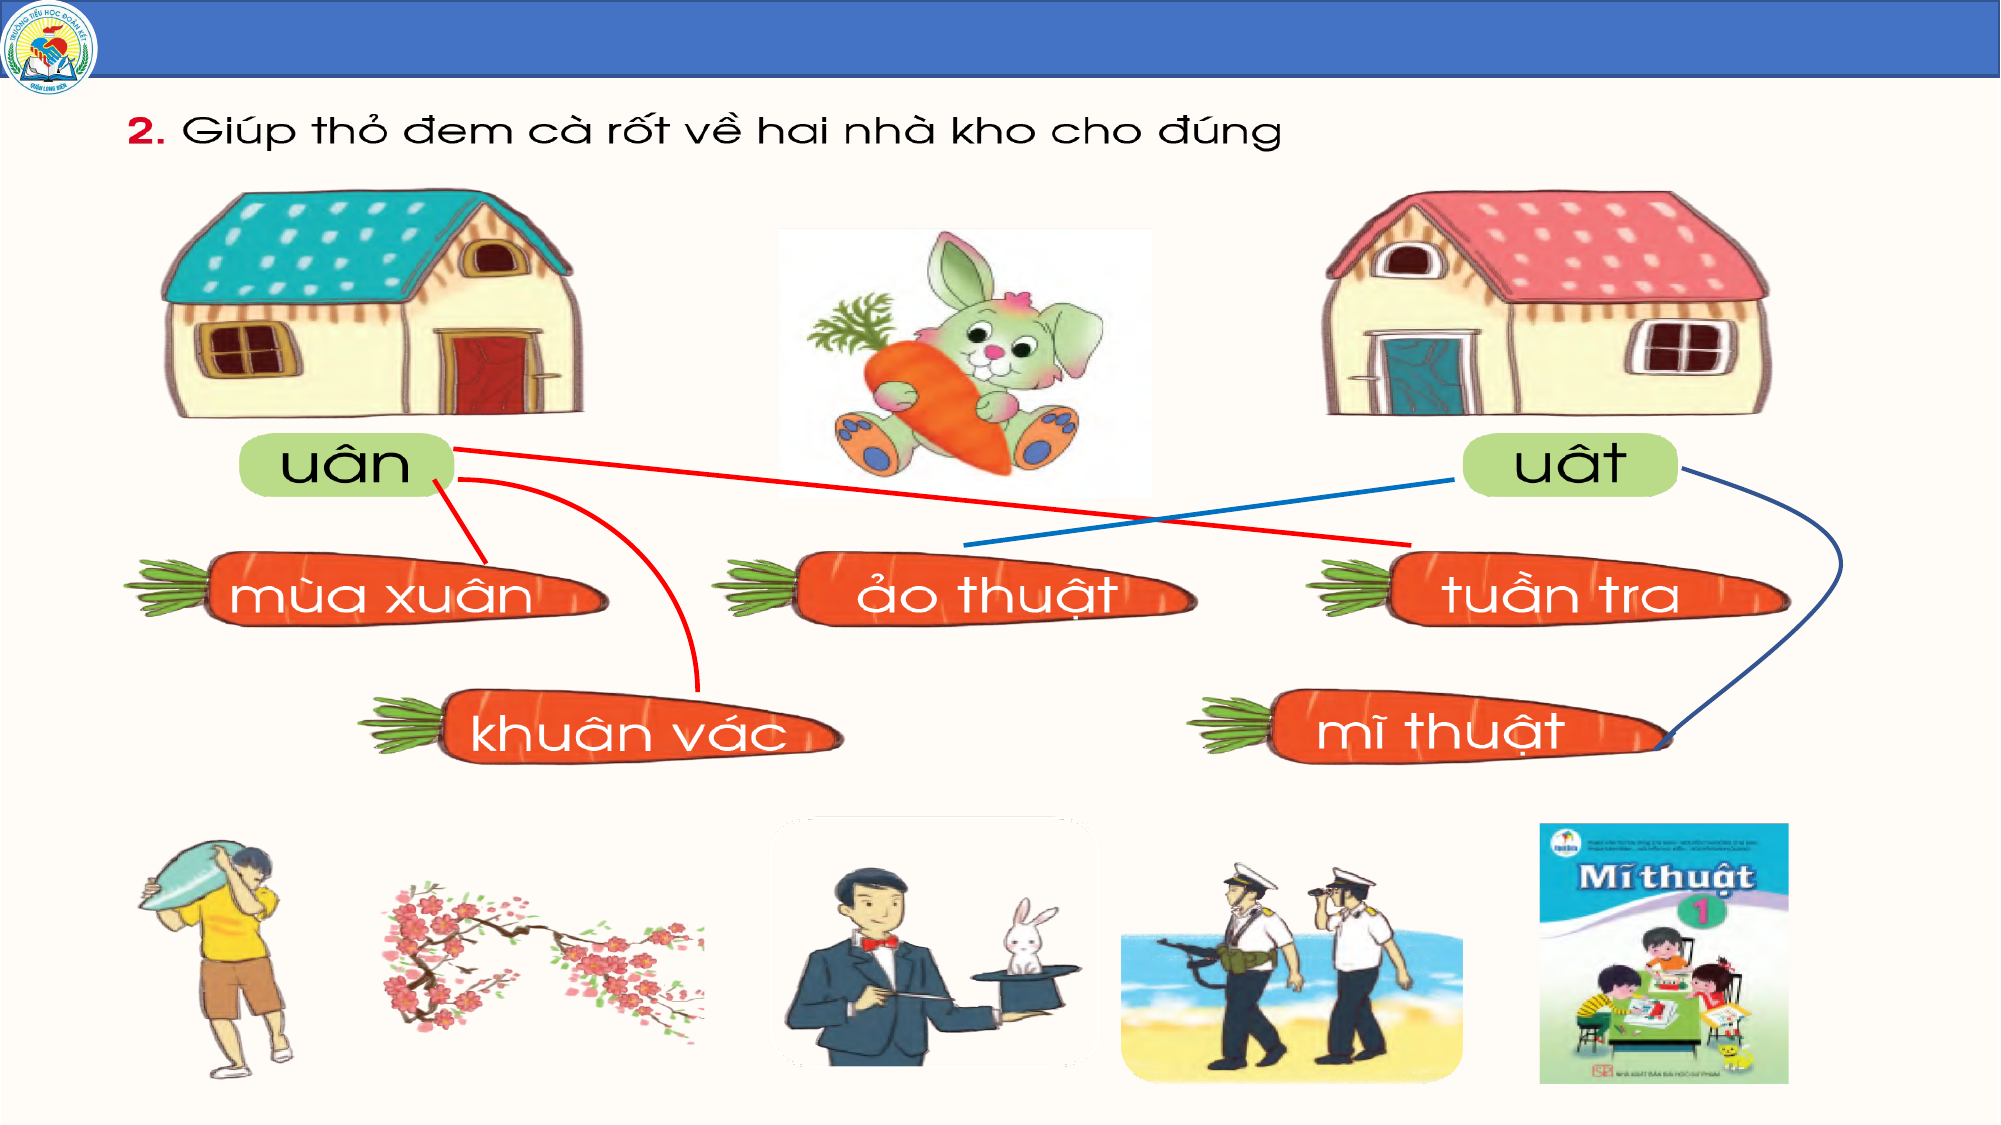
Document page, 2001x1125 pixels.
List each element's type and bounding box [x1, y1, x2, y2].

text_box [99, 0, 2000, 78]
text_box [963, 479, 1455, 546]
picture [0, 0, 1998, 1125]
text_box [433, 479, 487, 564]
text_box [453, 448, 1412, 546]
